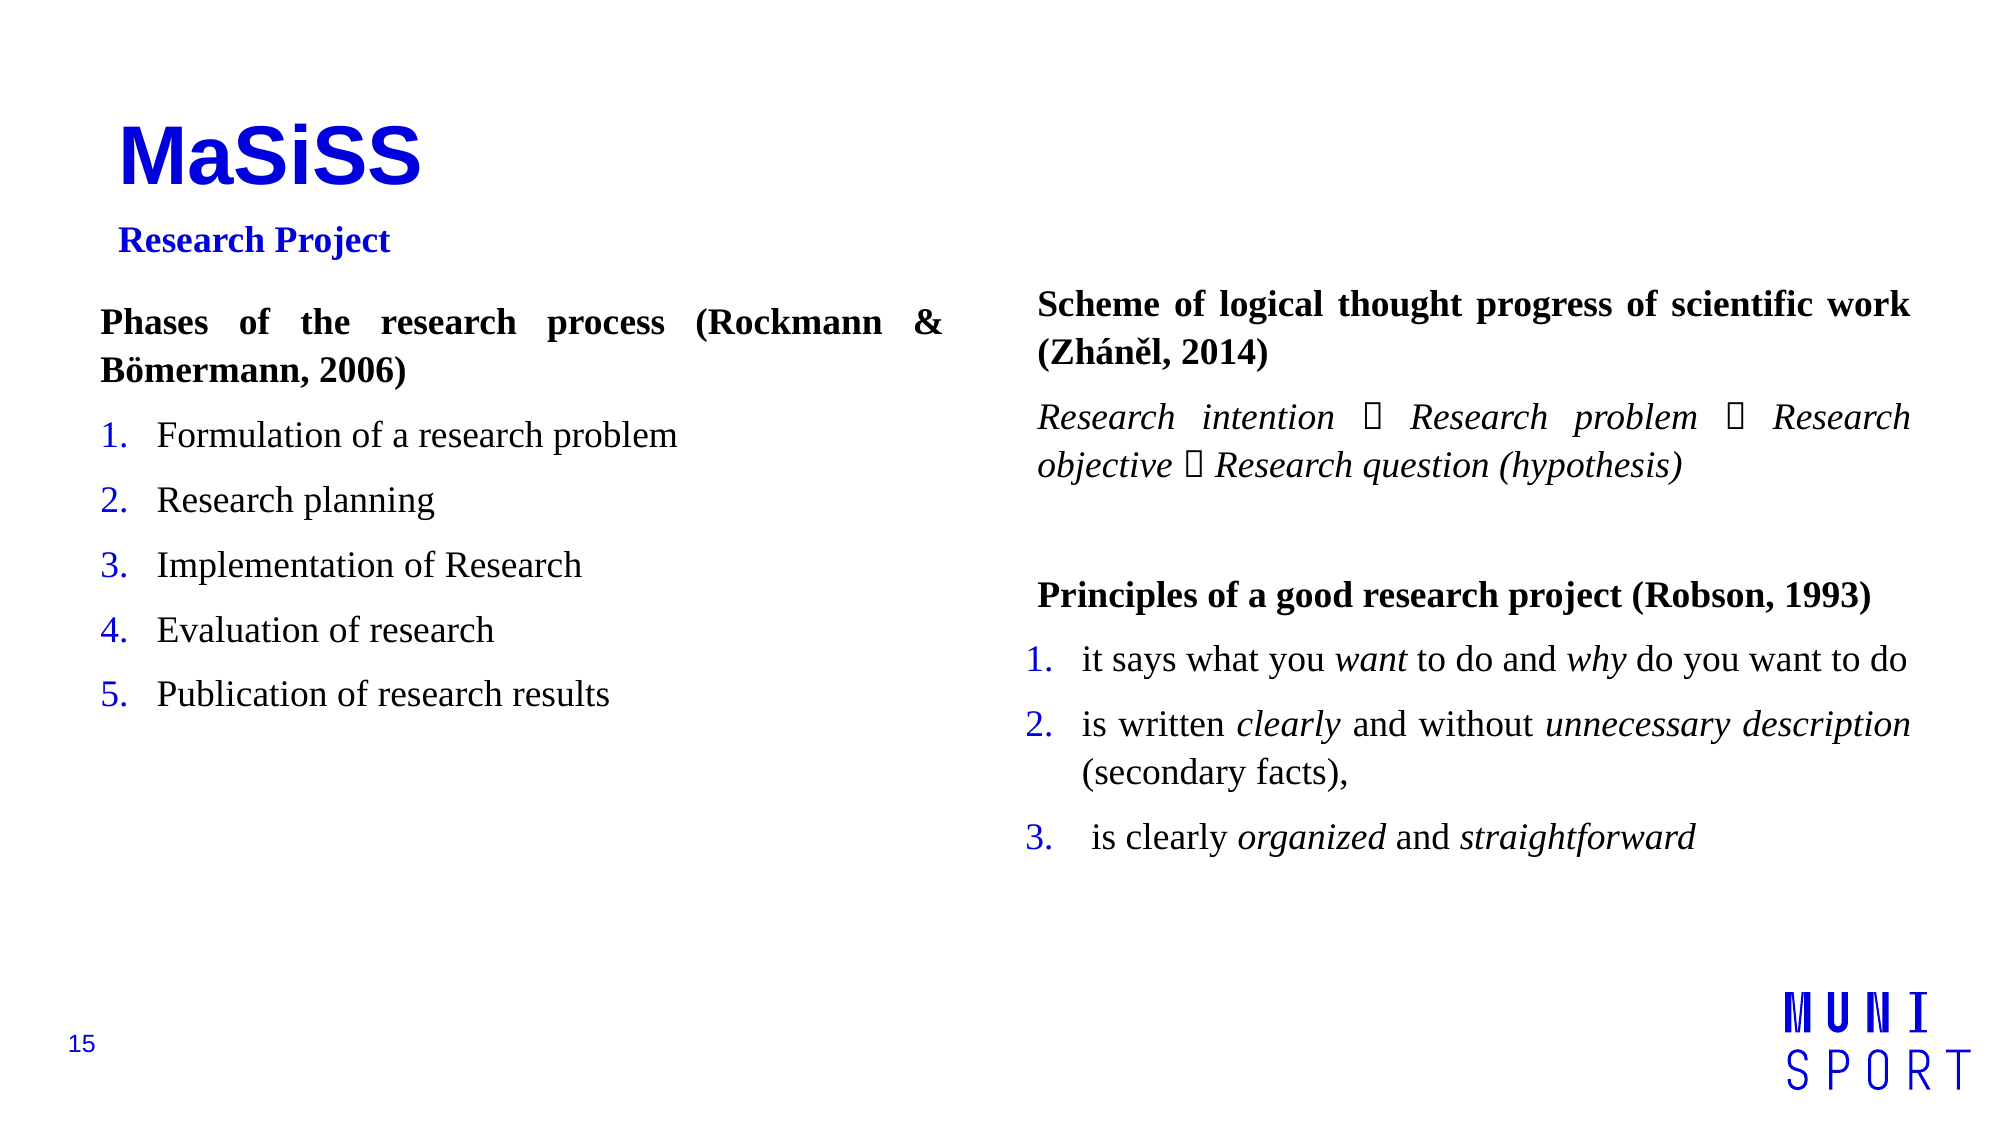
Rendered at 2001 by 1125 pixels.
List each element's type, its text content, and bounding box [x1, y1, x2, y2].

list Phases of the research process (Rockmann & Bömermann, 2006) Formulation of a research problem Research planning Implementation of Research Evaluation of research Publication of research results [88, 294, 945, 920]
list Scheme of logical thought progress of scientific work (Zháněl, 2014) Research intention  Research problem  Research objective  Research question (hypothesis) Principles of a good research project (Robson, 1993) it says what you want to do and why do you want to do is written clearly and without unnecessary description (secondary facts), is clearly organized and straightforward [1025, 275, 1912, 920]
slide_number 15 [67, 1021, 110, 1063]
title MaSiSS [118, 118, 1883, 193]
list Research Project [118, 212, 975, 258]
